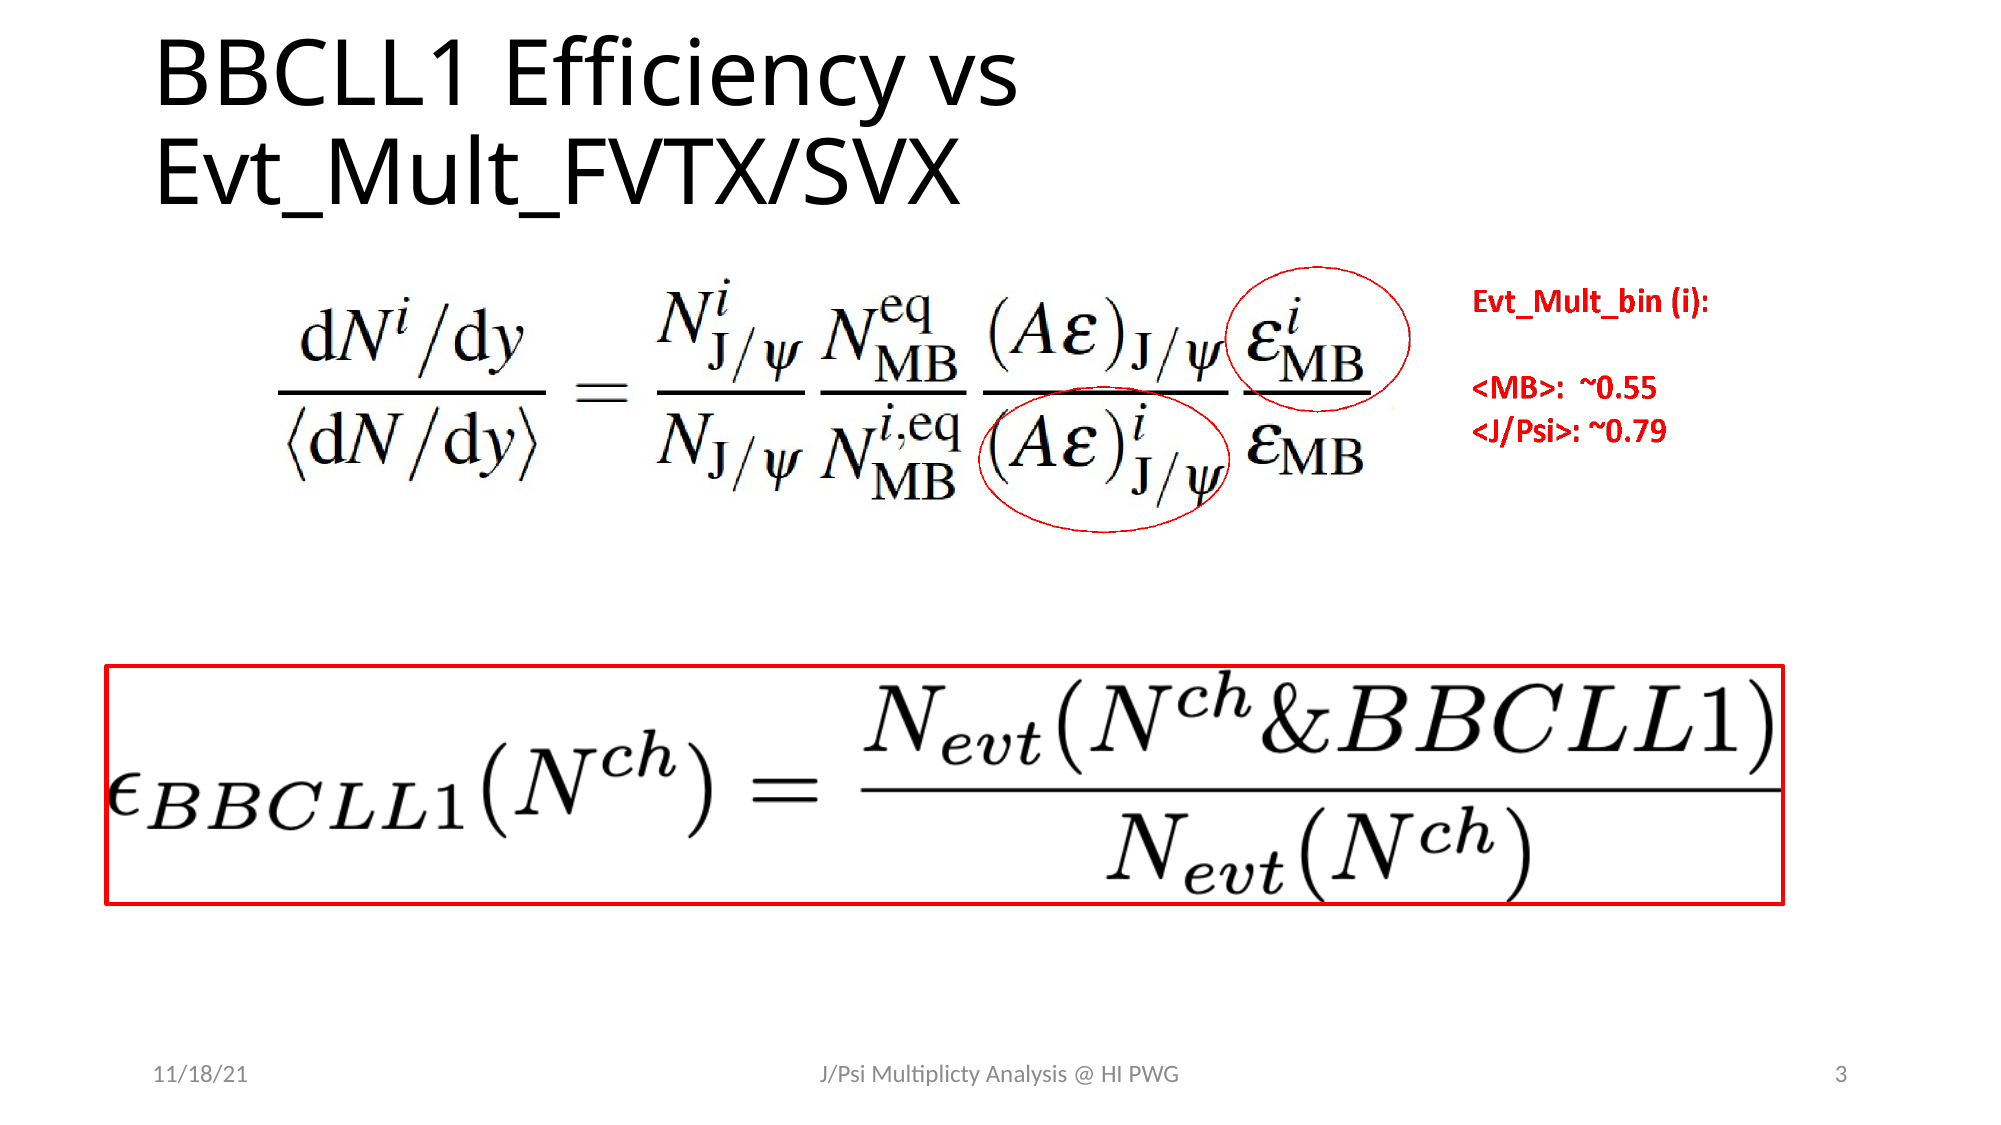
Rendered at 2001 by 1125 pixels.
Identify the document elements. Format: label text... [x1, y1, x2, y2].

picture [199, 255, 1727, 542]
footer J/Psi Multiplicty Analysis @ HI PWG [662, 1042, 1338, 1103]
picture [108, 667, 1782, 903]
slide_number 3 [1412, 1042, 1863, 1103]
title BBCLL1 Efficiency vs Evt_Mult_FVTX/SVX [137, 16, 1863, 234]
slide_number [137, 1042, 588, 1103]
